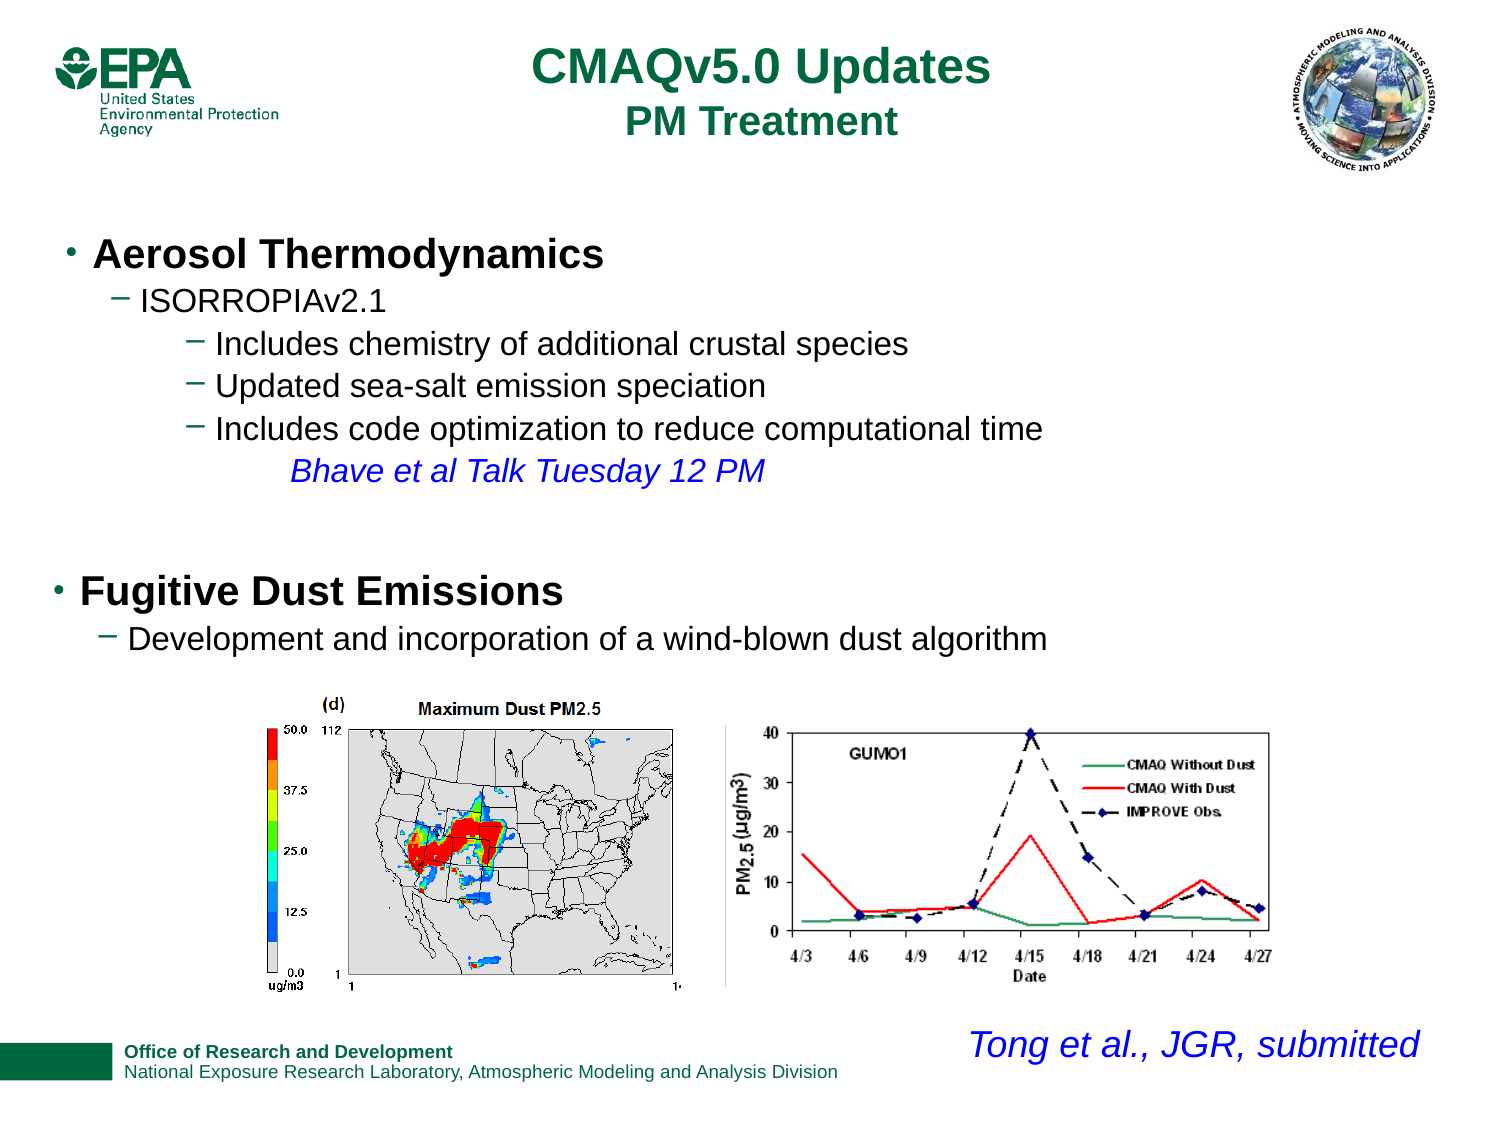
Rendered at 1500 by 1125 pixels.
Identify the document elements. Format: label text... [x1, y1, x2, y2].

text_box CMAQv5.0 Updates PM Treatment [124, 51, 1400, 125]
text_box Fugitive Dust Emissions Development and incorporation of a wind-blown dust algorithm [37, 562, 1100, 725]
picture [0, 0, 1286, 994]
picture [1289, 24, 1438, 174]
text_box Tong et al., JGR, submitted [952, 1012, 1446, 1073]
text_box Aerosol Thermodynamics ISORROPIAv2.1 Includes chemistry of additional crustal species Updated sea-salt emission speciation Includes code optimization to reduce computational time Bhave et al Talk Tuesday 12 PM [50, 224, 1425, 525]
